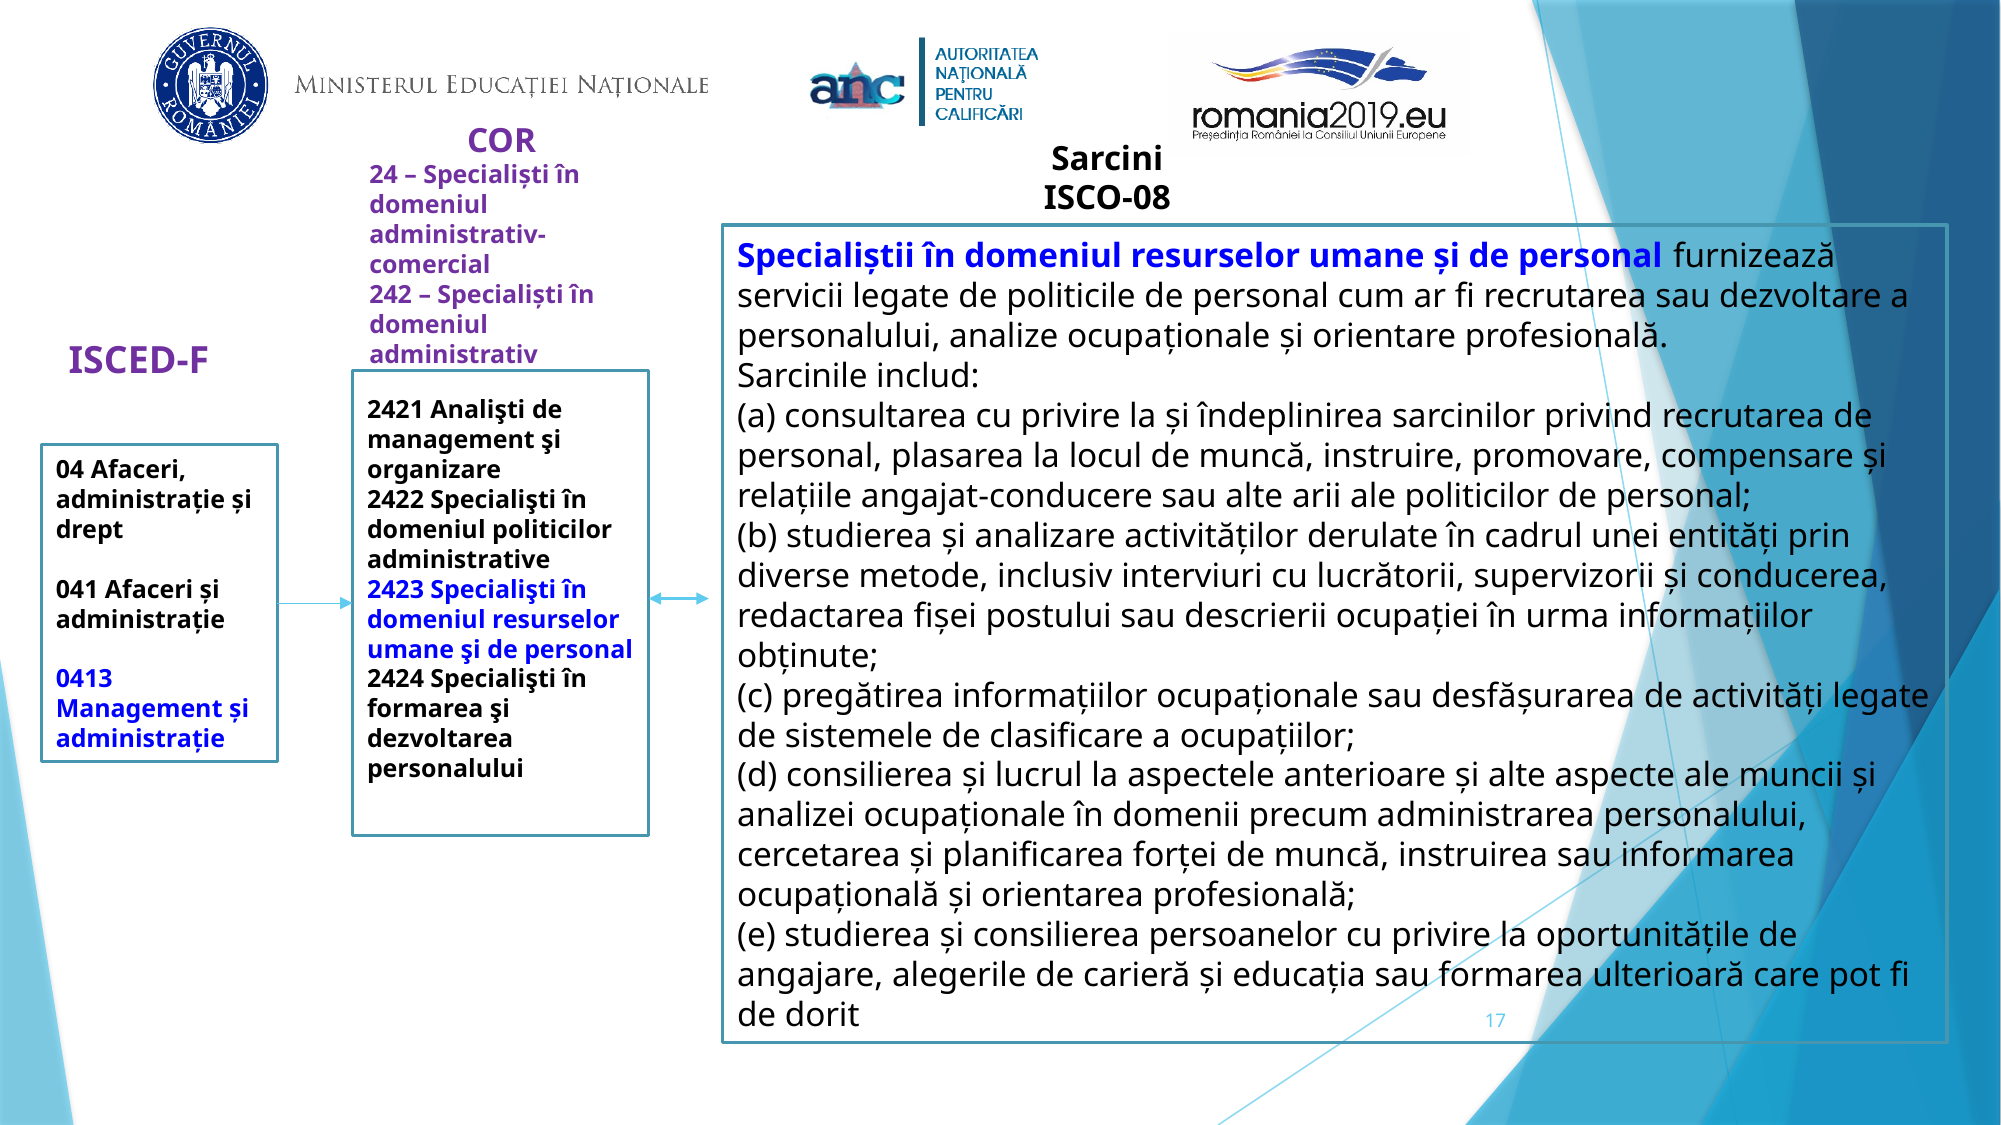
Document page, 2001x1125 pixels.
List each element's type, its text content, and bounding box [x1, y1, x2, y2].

text_box Sarcini ISCO-08 [959, 130, 1256, 223]
text_box ISCED-F [40, 313, 238, 405]
text_box COR 24 – Specialiști în domeniul administrativ-comercial 242 – Specialiști în domeniul administrativ [353, 132, 650, 355]
slide_number 17 [1409, 1044, 1522, 1051]
picture [151, 25, 708, 144]
picture [1168, 31, 1470, 156]
picture [801, 31, 1049, 138]
text_box 2421 Analişti de management şi organizare 2422 Specialişti în domeniul politicilor administrative 2423 Specialişti în domeniul resurselor umane şi de personal 2424 Specialişti în formarea şi dezvoltarea personalului [351, 369, 650, 837]
text_box Specialiştii în domeniul resurselor umane şi de personal furnizează servicii legate de politicile de personal cum ar fi recrutarea sau dezvoltare a personalului, analize ocupaţionale şi orientare profesională. Sarcinile includ: (a) consultarea cu privire la și îndeplinirea sarcinilor privind recrutarea de personal, plasarea la locul de muncă, instruire, promovare, compensare și relațiile angajat-conducere sau alte arii ale politicilor de personal; (b) studierea și analizare activităților derulate în cadrul unei entități prin diverse metode, inclusiv interviuri cu lucrătorii, supervizorii și conducerea, redactarea fișei postului sau descrierii ocupației în urma informațiilor obținute; (c) pregătirea informațiilor ocupaționale sau desfășurarea de activități legate de sistemele de clasificare a ocupațiilor; (d) consilierea și lucrul la aspectele anterioare și alte aspecte ale muncii și analizei ocupaționale în domenii precum administrarea personalului, cercetarea și planificarea forței de muncă, instruirea sau informarea ocupațională și orientarea profesională; (e) studierea și consilierea persoanelor cu privire la oportunitățile de angajare, alegerile de carieră și educația sau formarea ulterioară care pot fi de dorit [721, 223, 1949, 1044]
text_box 04 Afaceri, administraţie şi drept 041 Afaceri şi administraţie 0413 Management şi administraţie [40, 443, 279, 763]
